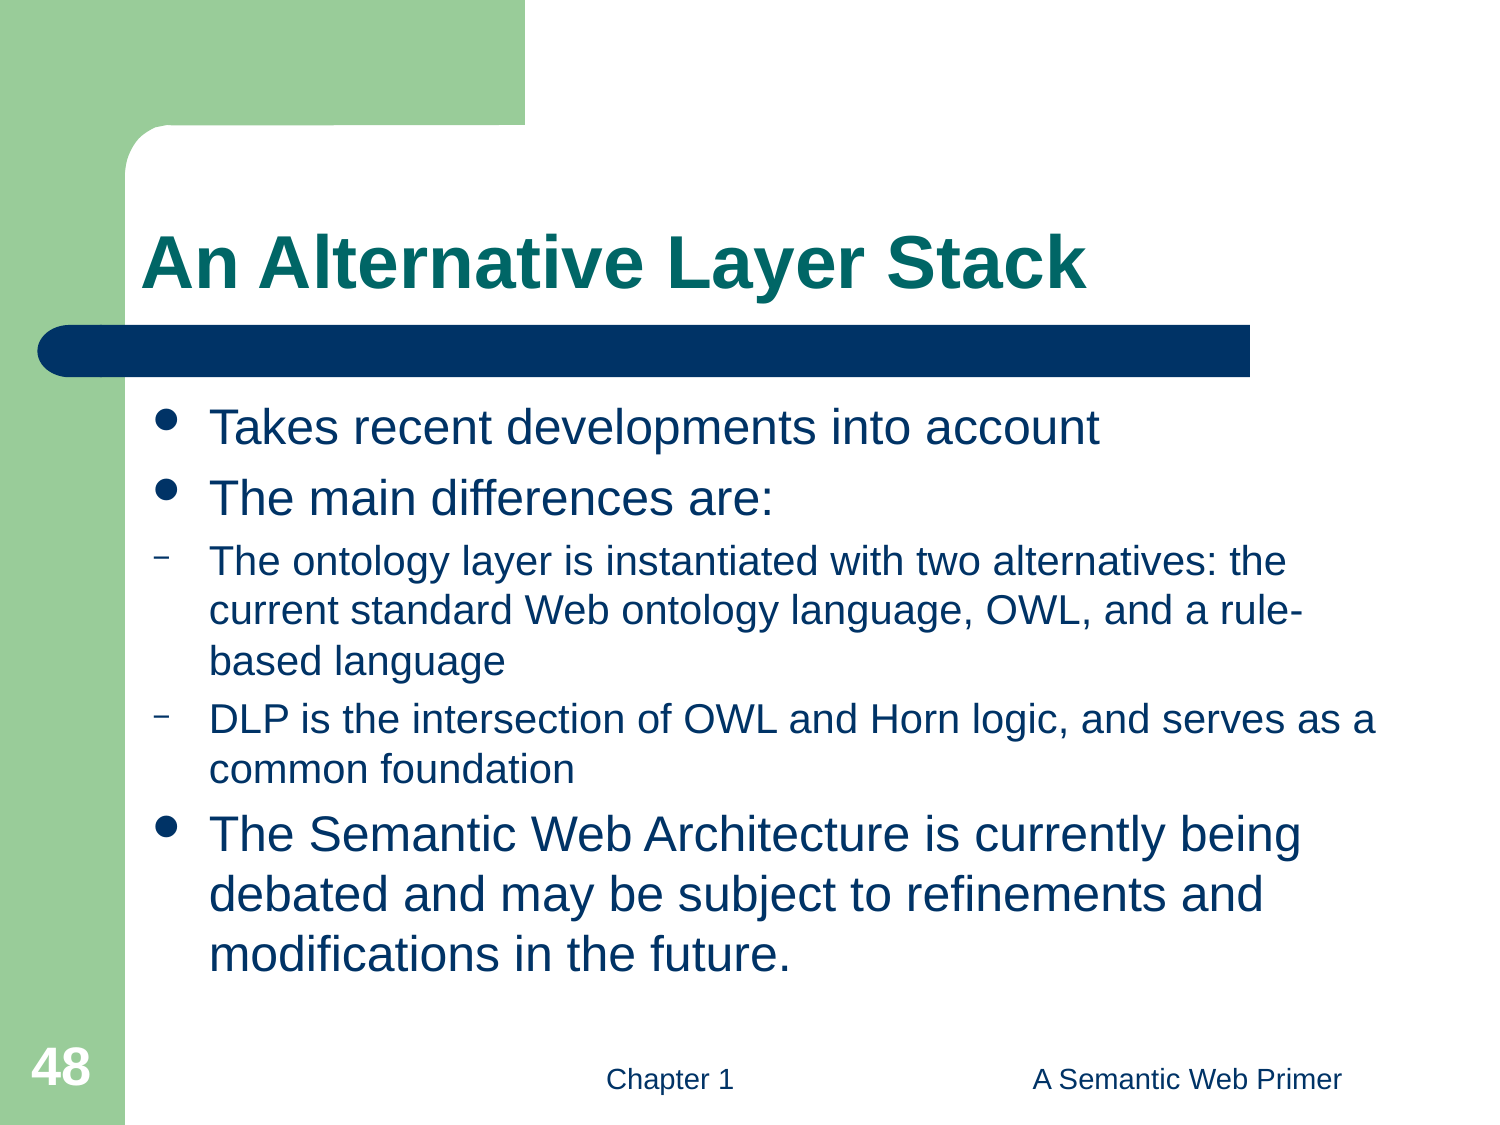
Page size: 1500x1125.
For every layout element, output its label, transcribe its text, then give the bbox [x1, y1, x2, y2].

slide_number Chapter 1 [399, 1024, 750, 1104]
list Takes recent developments into account The main differences are: The ontology layer is instantiated with two alternatives: the current standard Web ontology language, OWL, and a rule-based language DLP is the intersection of OWL and Horn logic, and serves as a common foundation The Semantic Web Architecture is currently being debated and may be subject to refinements and modifications in the future. [137, 387, 1400, 999]
title An Alternative Layer Stack [124, 124, 1426, 313]
footer A Semantic Web Primer [949, 1024, 1426, 1104]
slide_number 48 [13, 1023, 111, 1105]
